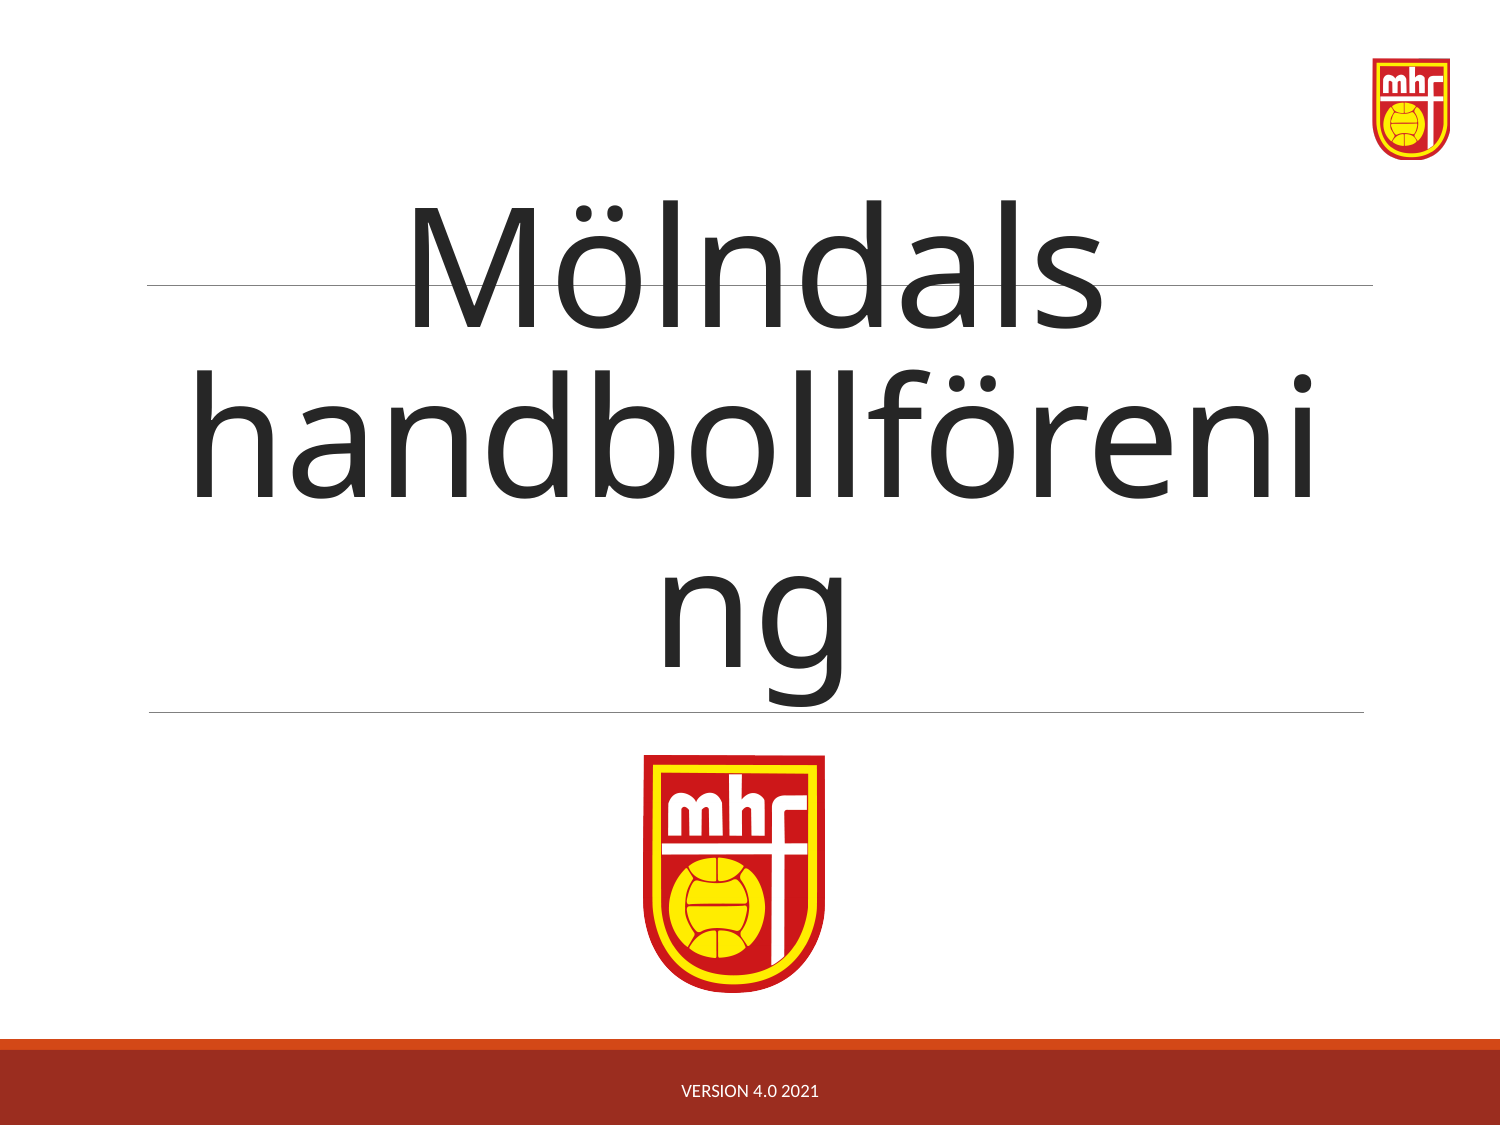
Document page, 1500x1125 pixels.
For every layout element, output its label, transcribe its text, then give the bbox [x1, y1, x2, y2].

picture [643, 755, 825, 994]
picture [1371, 57, 1451, 161]
footer Version 4.0 2021 [453, 1059, 1047, 1120]
title Mölndals handbollförening [135, 124, 1373, 710]
